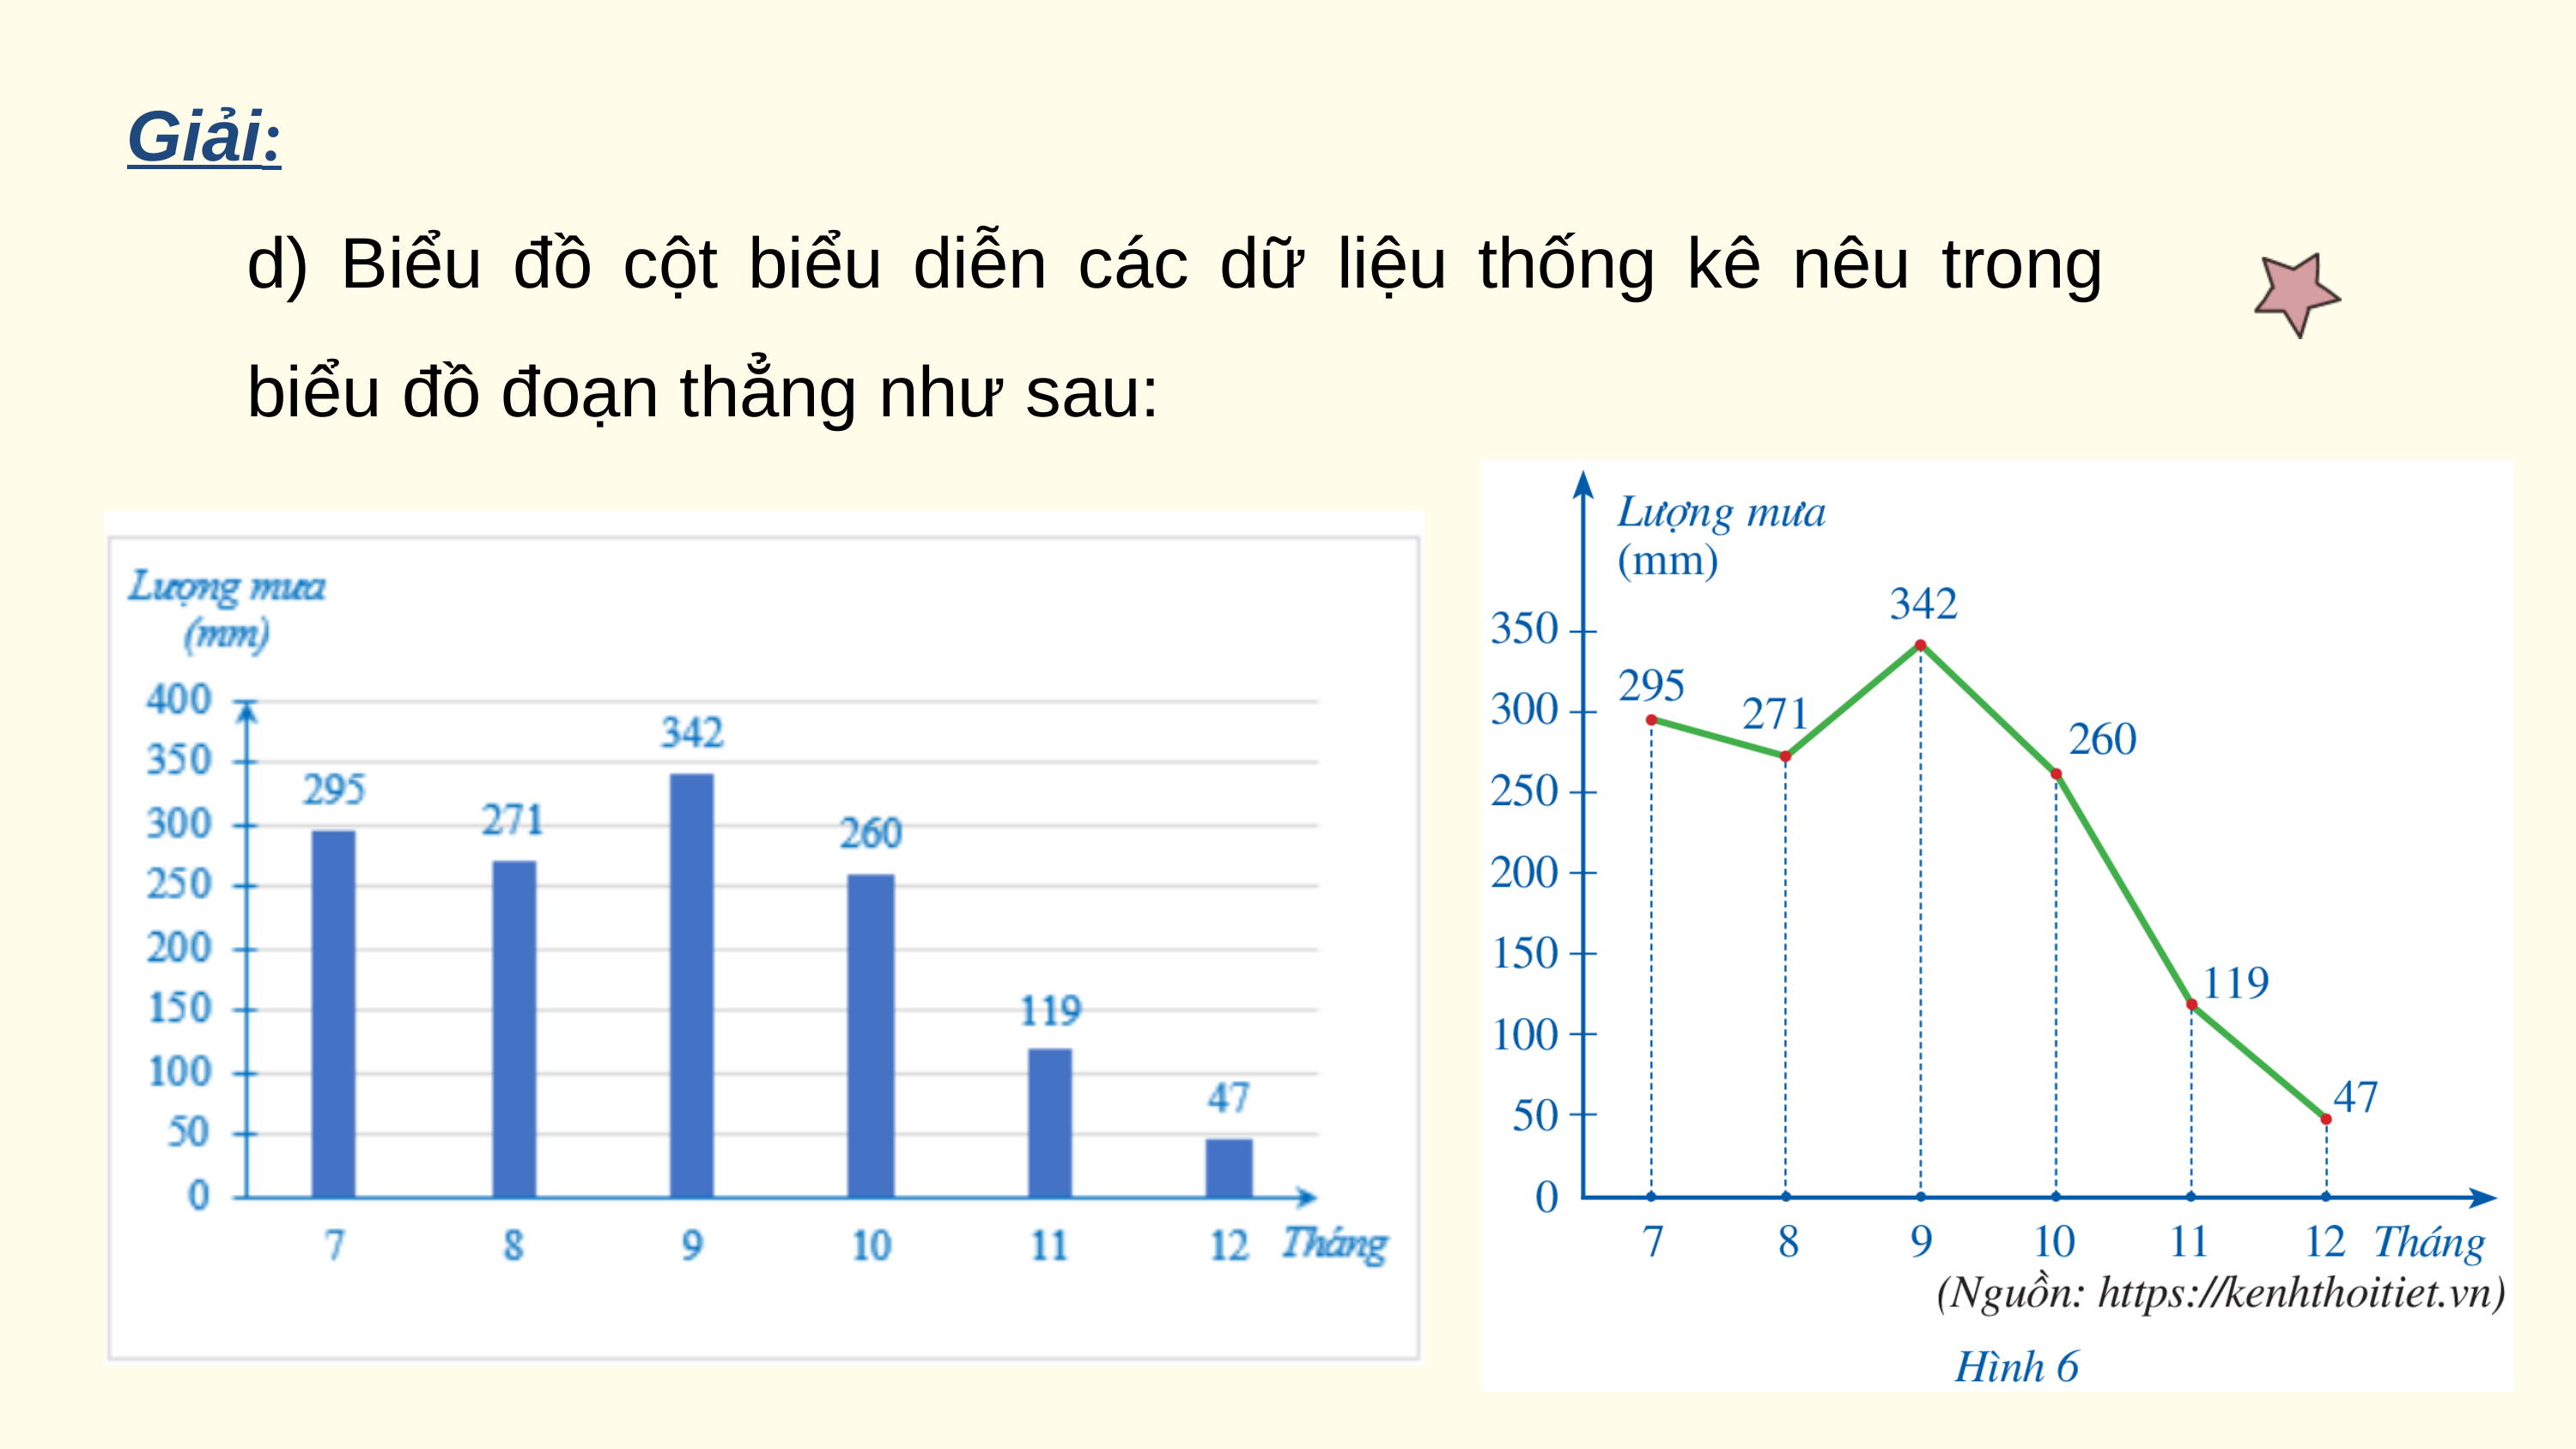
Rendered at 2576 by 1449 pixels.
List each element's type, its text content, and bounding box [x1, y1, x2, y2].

text_box d) Biểu đồ cột biểu diễn các dữ liệu thống kê nêu trong biểu đồ đoạn thẳng như sau: [234, 167, 2119, 438]
picture [1480, 459, 2515, 1391]
picture [2253, 252, 2342, 339]
text_box Giải: [113, 82, 295, 182]
picture [104, 511, 1425, 1366]
